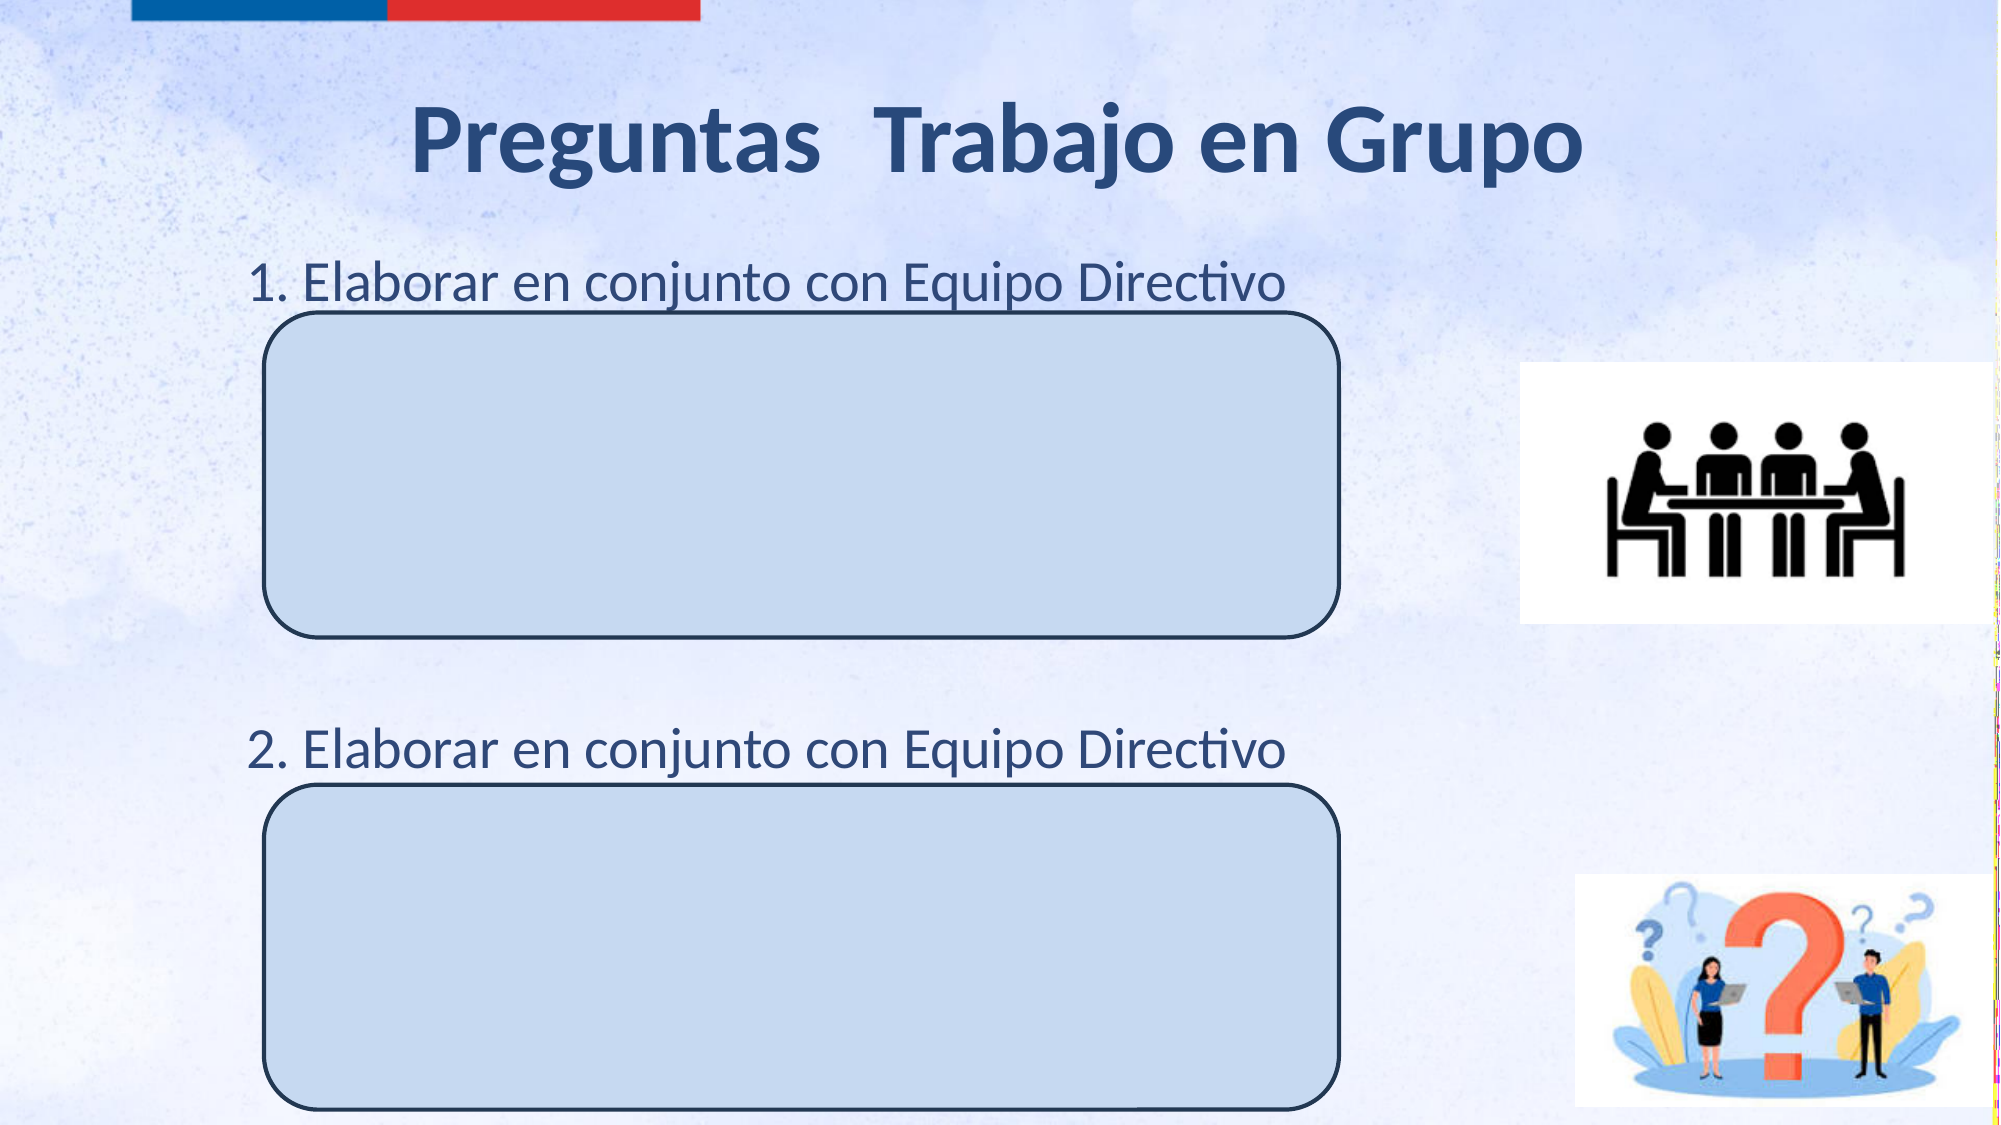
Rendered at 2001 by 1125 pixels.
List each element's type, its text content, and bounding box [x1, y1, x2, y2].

text_box [261, 310, 1342, 640]
text_box [261, 782, 1342, 1112]
text_box 1. Elaborar en conjunto con Equipo Directivo 2. Elaborar en conjunto con Equipo Directivo [243, 240, 1736, 781]
picture [0, 0, 2000, 1125]
title Preguntas Trabajo en Grupo [407, 70, 1593, 240]
